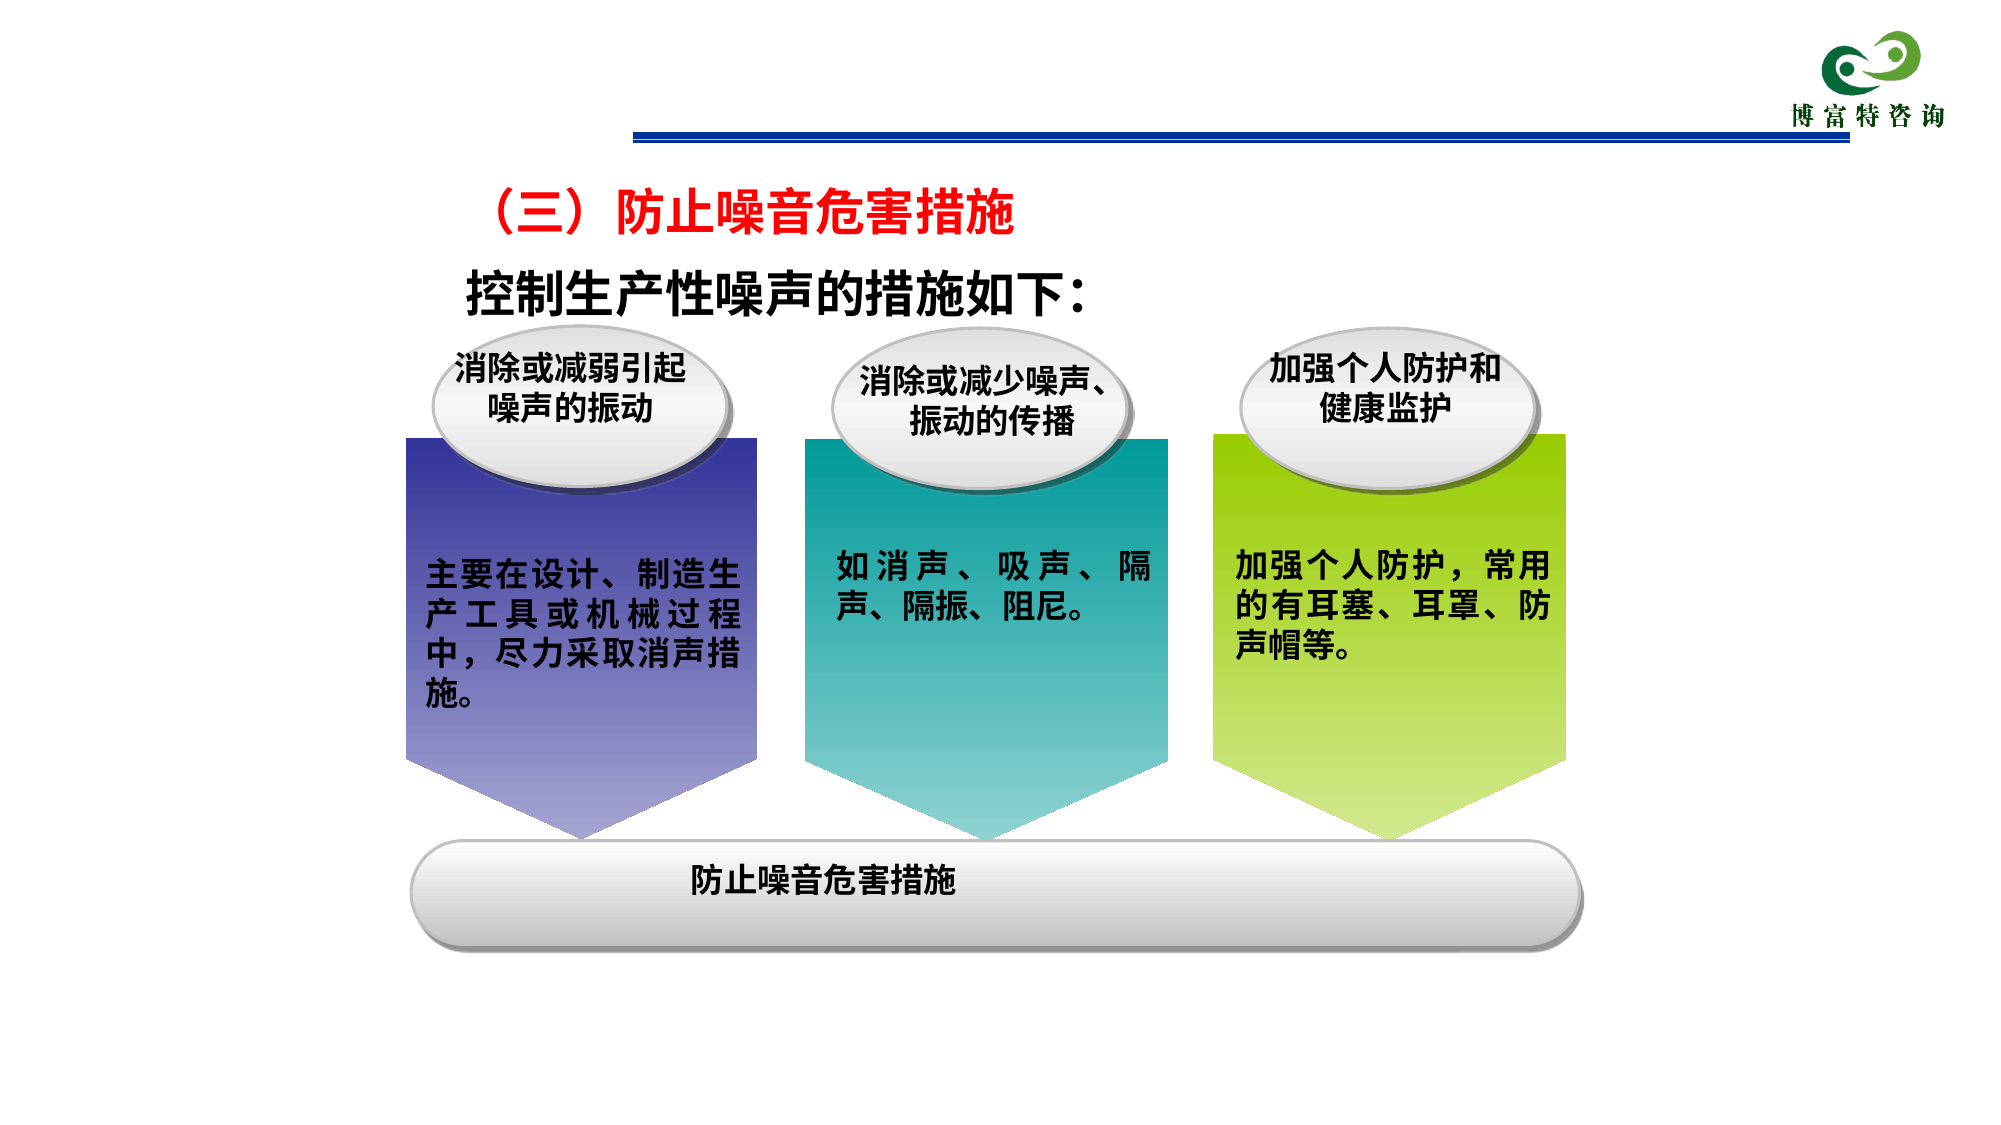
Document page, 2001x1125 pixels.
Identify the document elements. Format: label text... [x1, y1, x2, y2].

picture [1772, 30, 1969, 131]
list （三）防止噪音危害措施 控制生产性噪声的措施如下： [362, 160, 1638, 963]
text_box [384, 314, 1603, 977]
